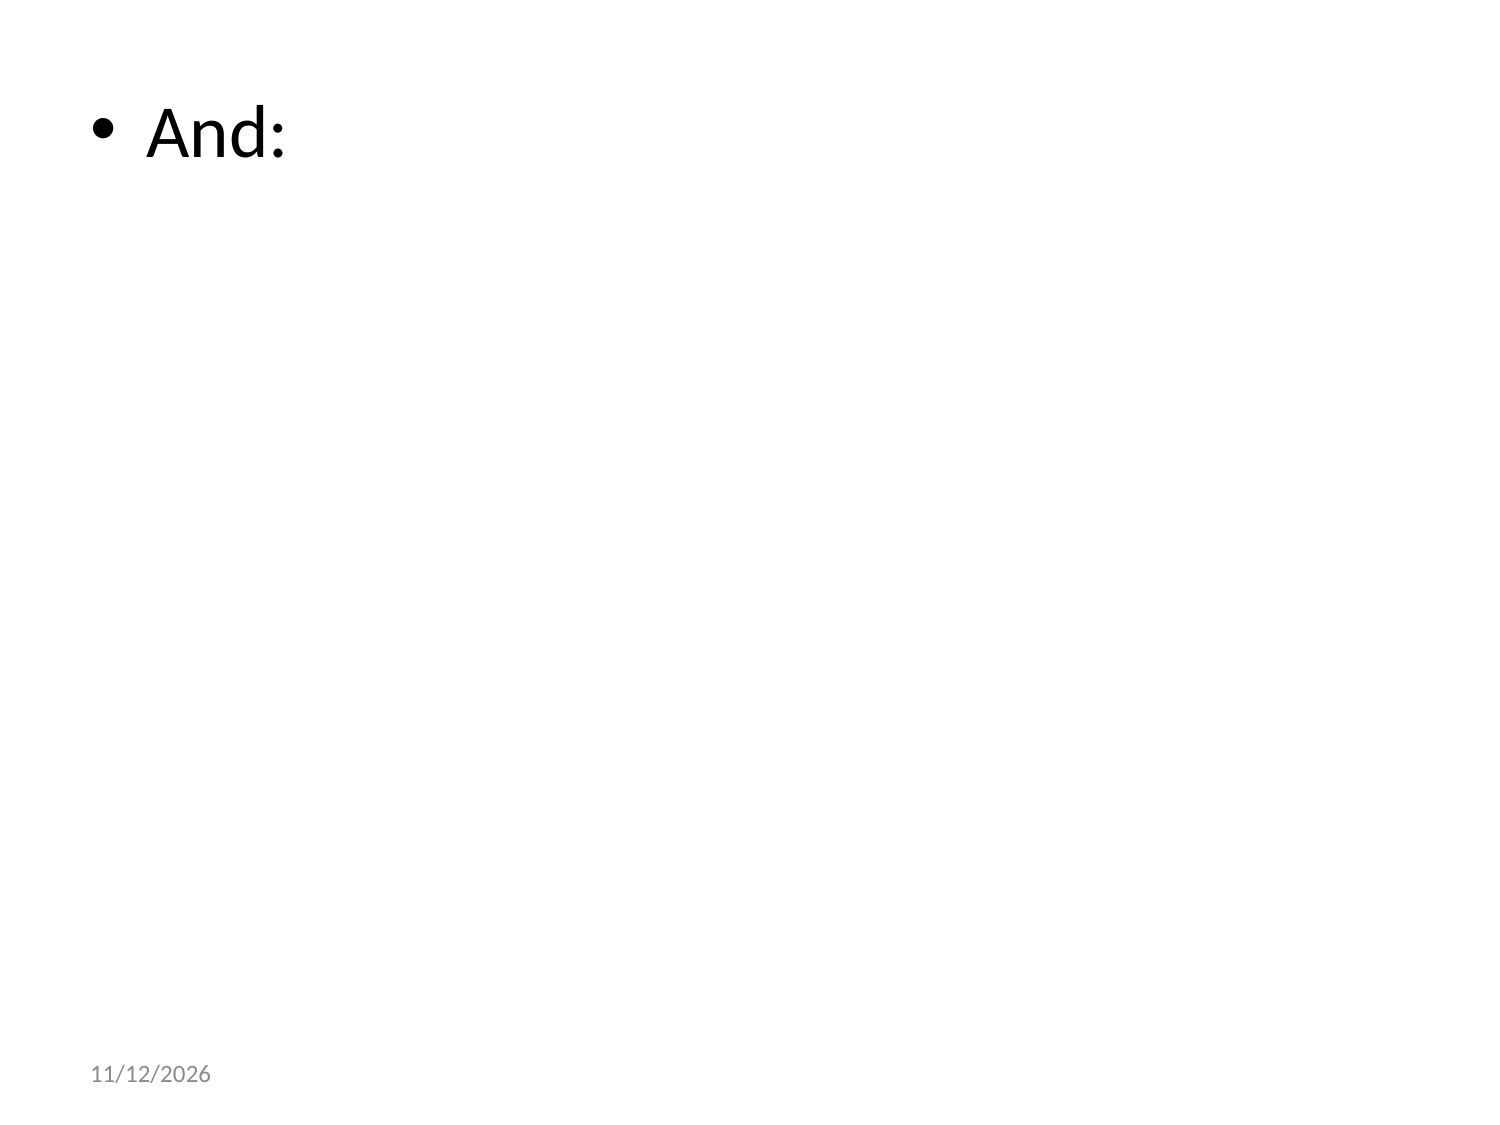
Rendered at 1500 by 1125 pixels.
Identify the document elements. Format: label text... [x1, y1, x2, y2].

slide_number 14-Oct-21 [75, 1042, 425, 1103]
